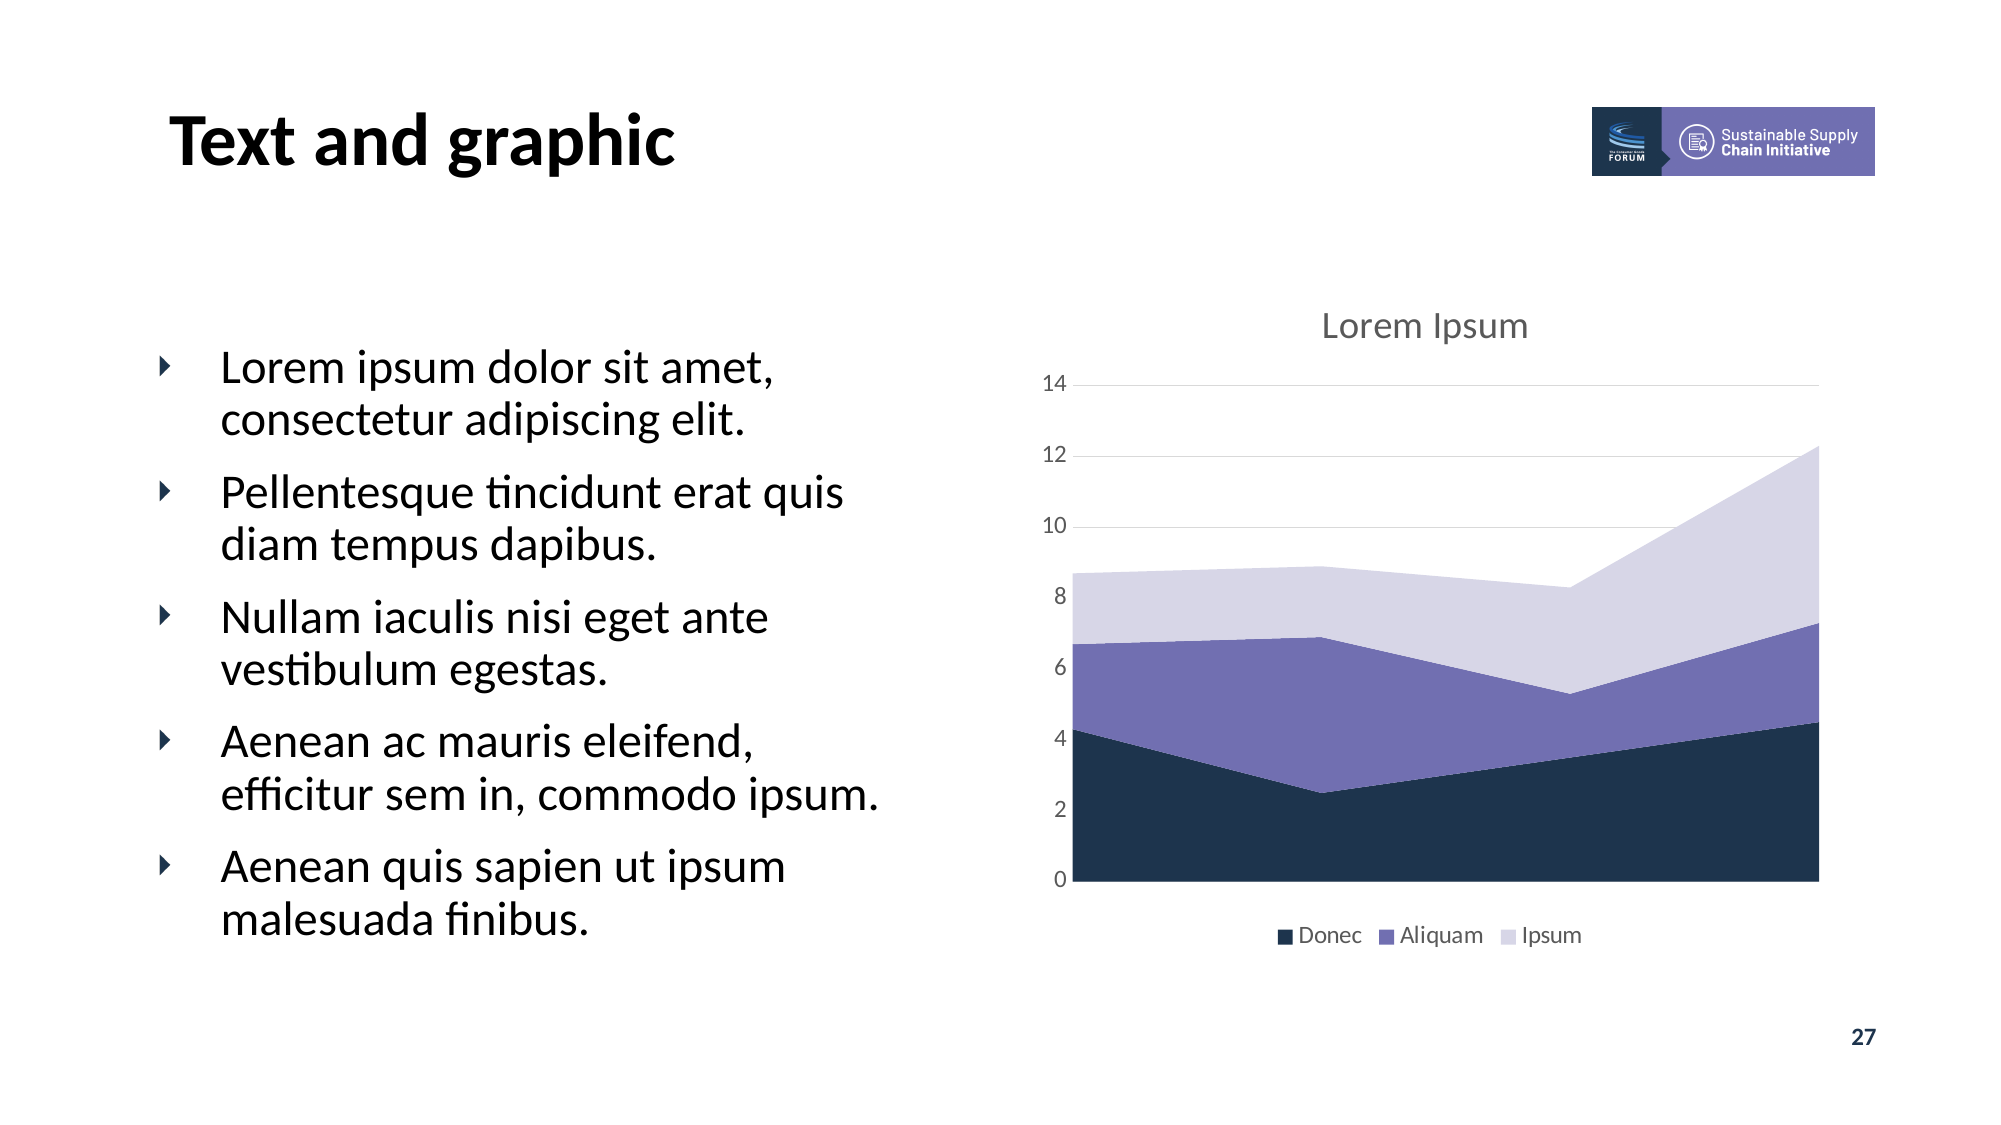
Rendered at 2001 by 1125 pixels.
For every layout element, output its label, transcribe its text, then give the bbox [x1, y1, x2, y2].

picture [147, 846, 183, 882]
picture [147, 472, 183, 508]
chart [1025, 275, 1836, 956]
text_box Text and graphic [154, 93, 1341, 190]
picture [147, 721, 183, 757]
picture [1592, 107, 1875, 176]
picture [147, 347, 183, 383]
picture [147, 596, 183, 632]
text_box Lorem ipsum dolor sit amet, consectetur adipiscing elit. Pellentesque tincidunt erat quis diam tempus dapibus. Nullam iaculis nisi eget ante vestibulum egestas. Aenean ac mauris eleifend, efficitur sem in, commodo ipsum. Aenean quis sapien ut ipsum malesuada finibus. [133, 334, 923, 956]
